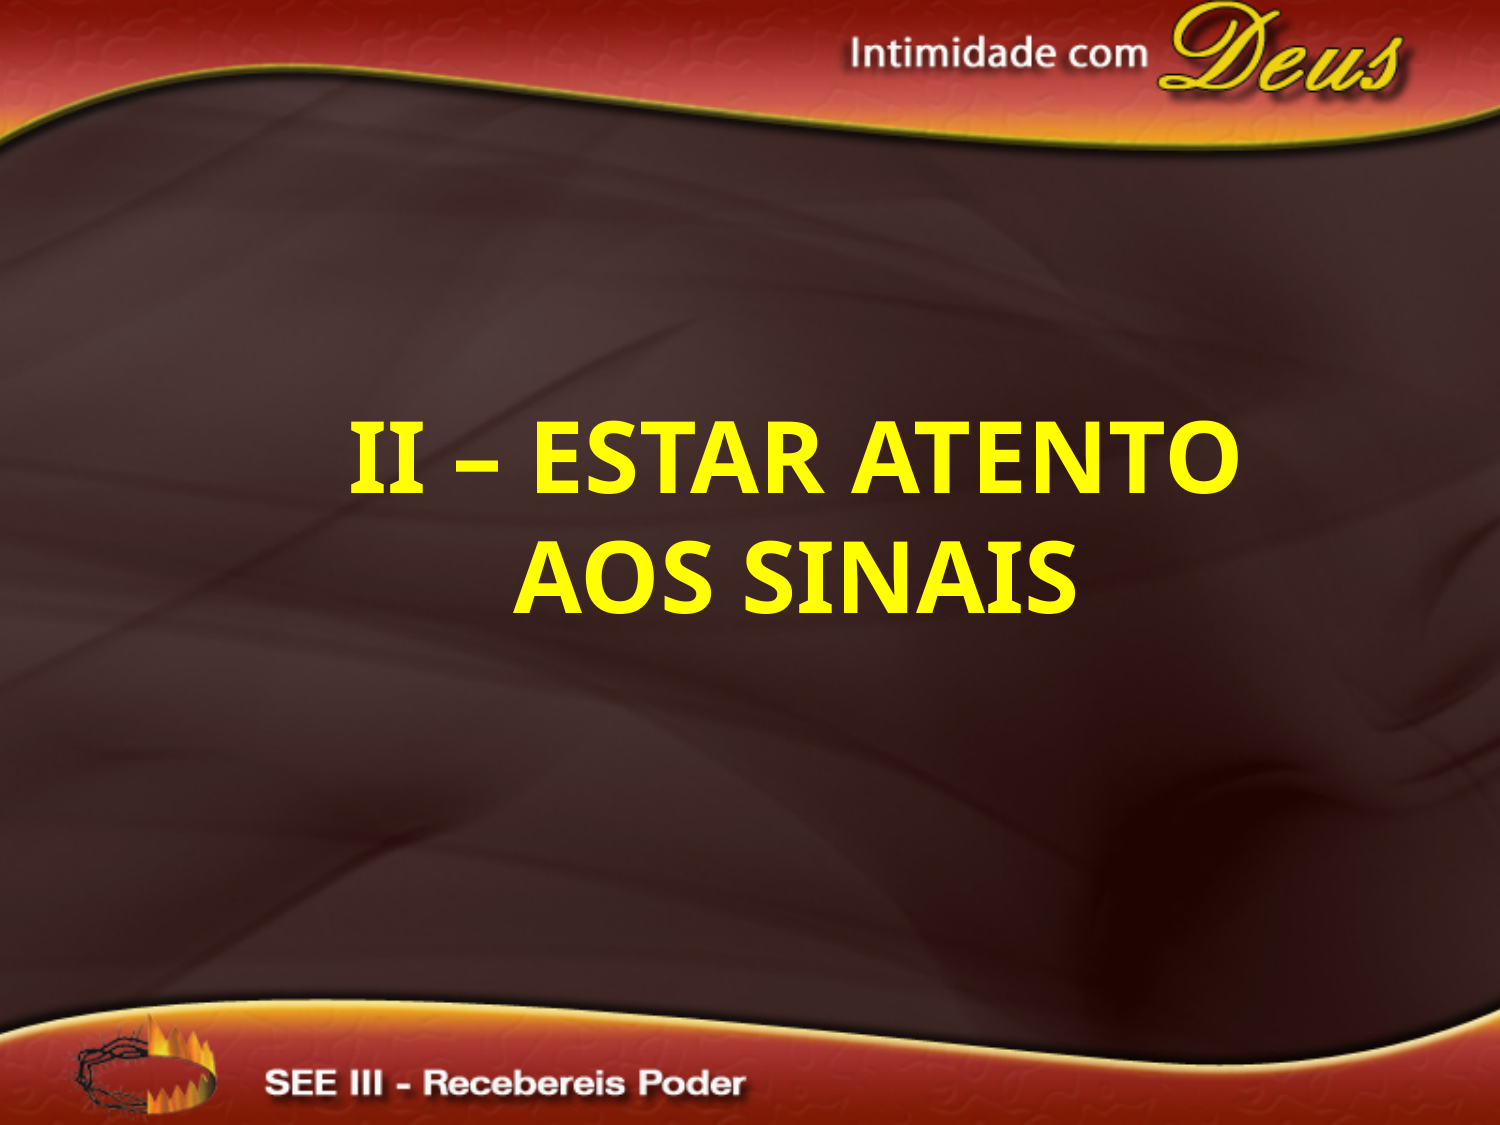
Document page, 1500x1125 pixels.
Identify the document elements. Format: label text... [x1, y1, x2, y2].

picture [0, 0, 1500, 1125]
text_box II – Estar atento aos sinais [257, 386, 1336, 642]
